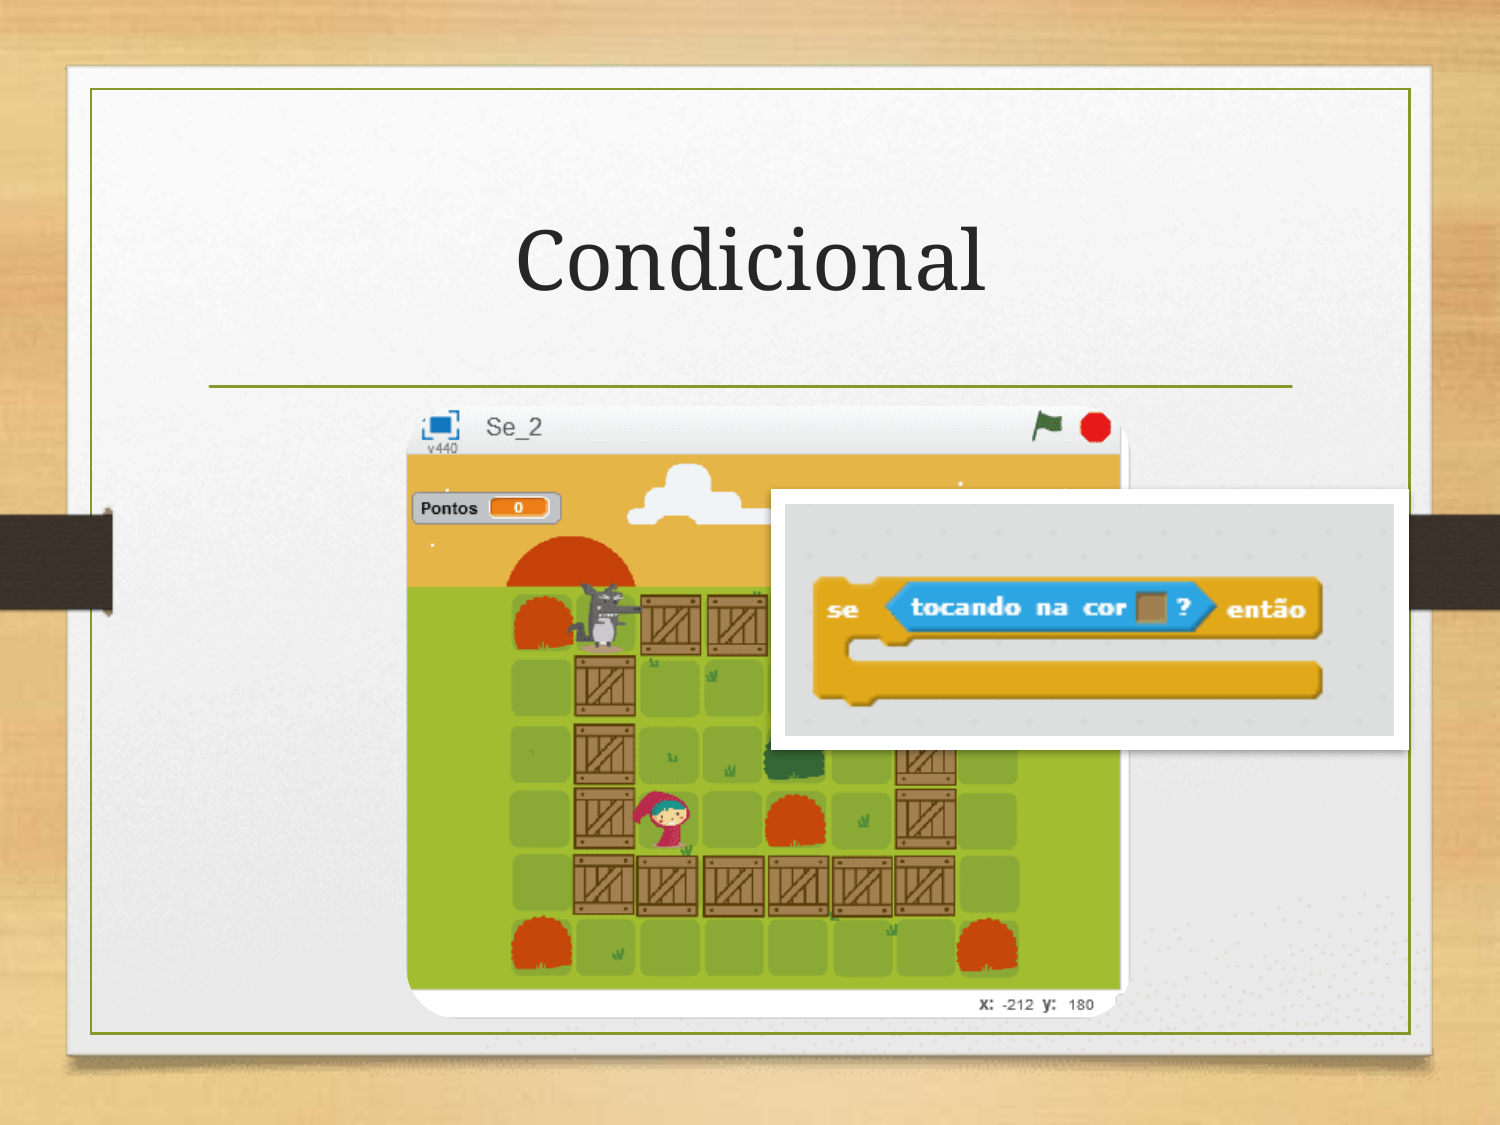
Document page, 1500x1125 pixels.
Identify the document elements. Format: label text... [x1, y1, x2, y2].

picture [0, 0, 1500, 1125]
title Condicional [193, 150, 1309, 365]
